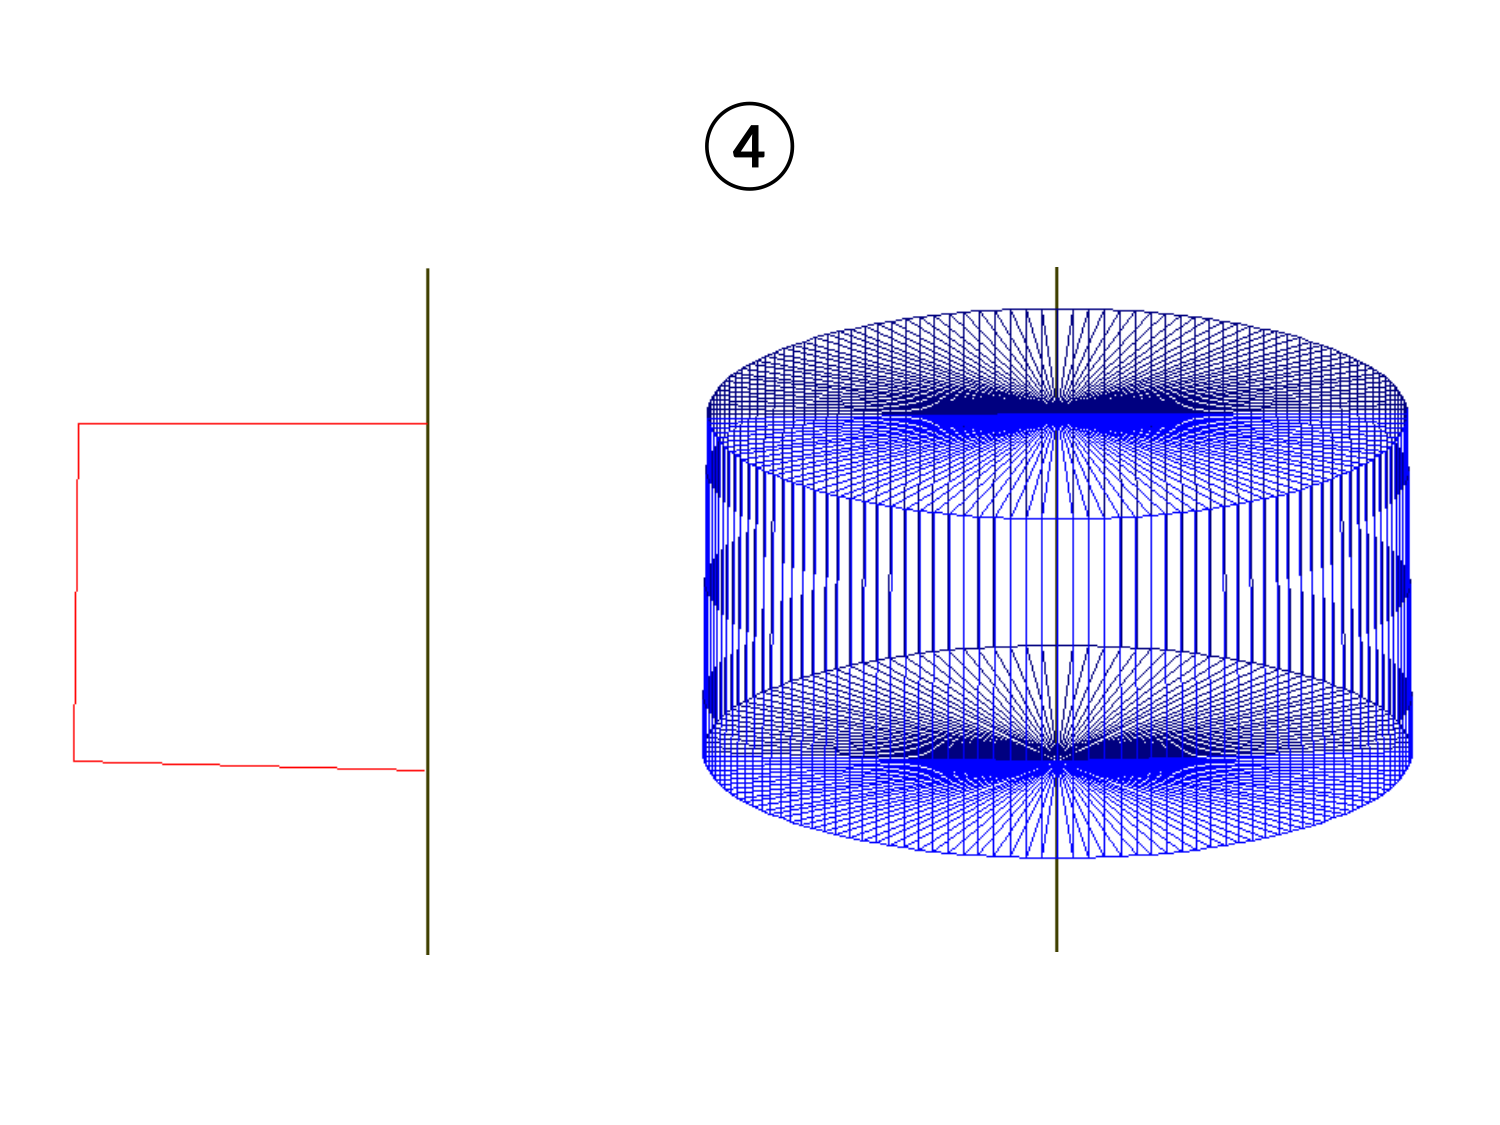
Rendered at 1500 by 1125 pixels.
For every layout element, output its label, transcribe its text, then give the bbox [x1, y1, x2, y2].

title ④ [75, 45, 1425, 233]
picture [52, 266, 1447, 955]
